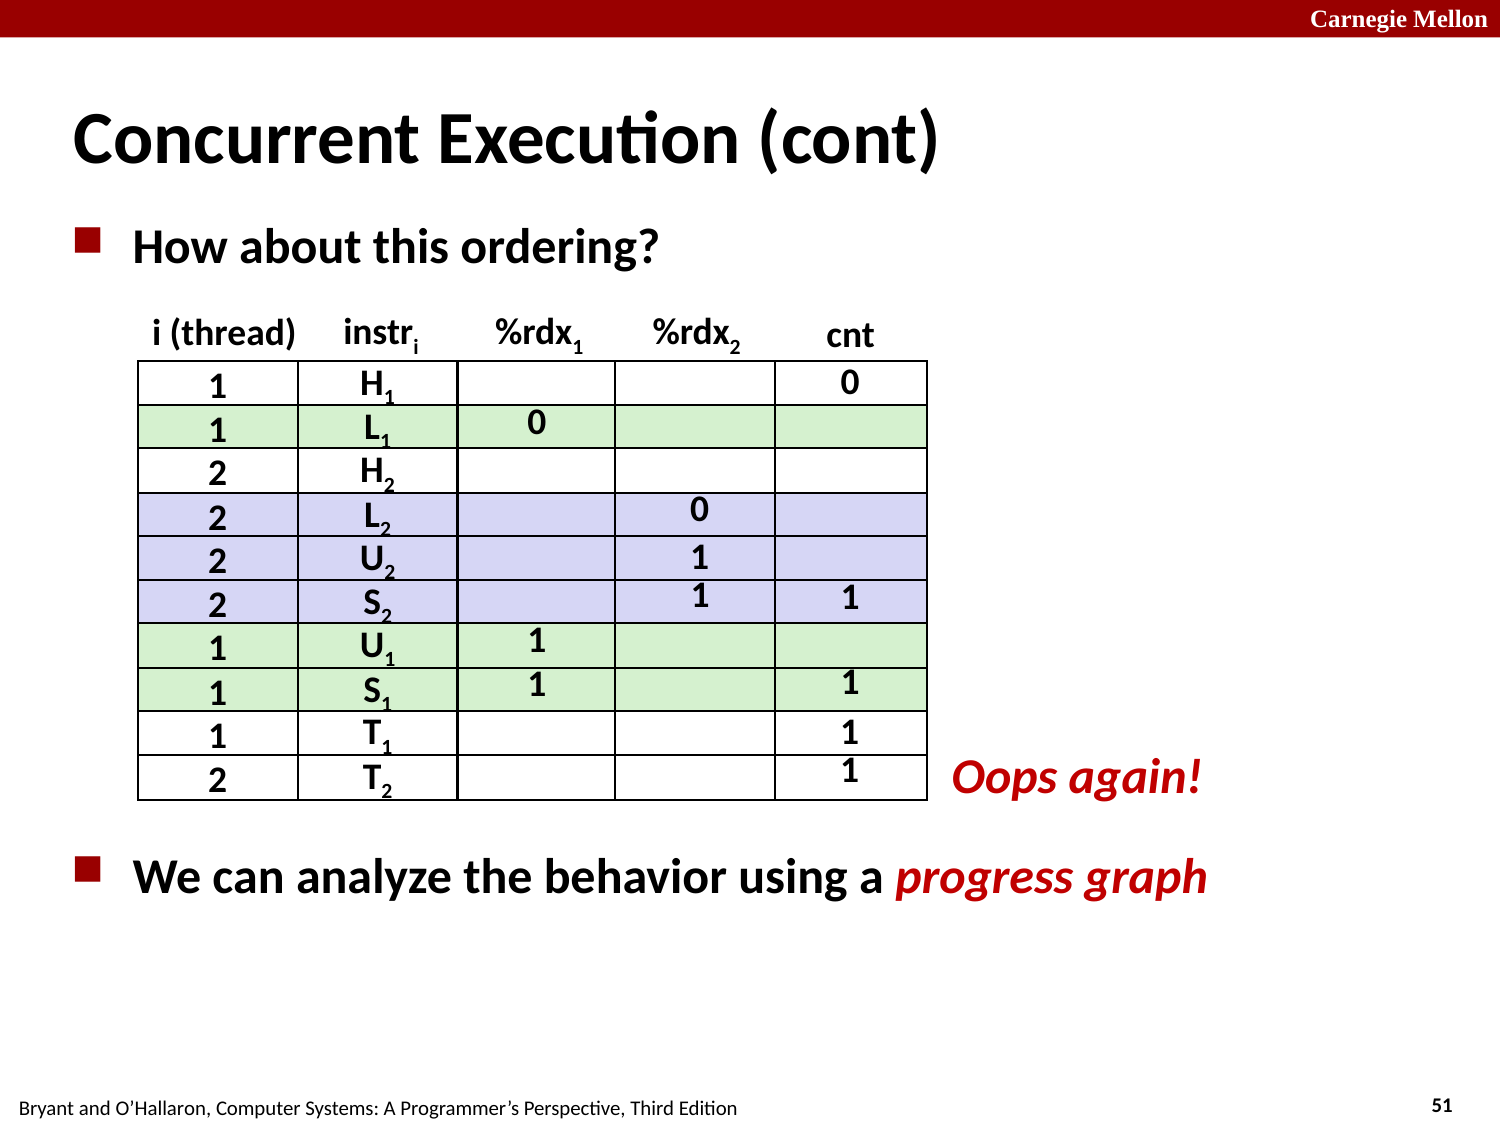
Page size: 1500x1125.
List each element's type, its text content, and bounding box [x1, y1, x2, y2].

text_box [875, 667, 928, 710]
text_box [725, 492, 775, 535]
text_box [614, 405, 775, 448]
text_box U1 [298, 623, 457, 667]
text_box U2 [298, 535, 457, 580]
text_box S1 [298, 667, 457, 710]
text_box [775, 667, 825, 710]
text_box [775, 448, 928, 492]
text_box 1 [675, 524, 725, 562]
text_box 2 [137, 580, 298, 623]
list How about this ordering? We can analyze the behavior using a progress graph [60, 206, 1357, 1023]
text_box 0 [512, 389, 562, 450]
text_box [614, 360, 775, 405]
text_box cnt [811, 303, 890, 363]
text_box 0 [825, 349, 875, 410]
text_box [457, 623, 512, 667]
text_box 1 [825, 699, 875, 760]
text_box [775, 580, 825, 623]
text_box [614, 448, 775, 492]
text_box [775, 405, 928, 448]
text_box [562, 623, 614, 667]
text_box 1 [512, 607, 562, 651]
text_box 1 [137, 405, 298, 448]
text_box [457, 535, 614, 580]
text_box L1 [298, 405, 457, 448]
text_box 2 [137, 492, 298, 535]
text_box [457, 405, 512, 448]
title Concurrent Execution (cont) [58, 71, 1305, 197]
text_box [614, 535, 675, 580]
text_box [457, 667, 512, 710]
text_box S2 [298, 580, 457, 623]
text_box [775, 535, 928, 580]
text_box 2 [137, 755, 298, 800]
text_box L2 [298, 492, 457, 535]
text_box %rdx2 [637, 299, 756, 366]
text_box [457, 360, 614, 405]
text_box 1 [675, 562, 725, 623]
text_box [562, 405, 614, 448]
text_box [614, 667, 775, 710]
text_box [614, 755, 775, 800]
text_box 2 [137, 448, 298, 492]
text_box [614, 710, 775, 755]
text_box [457, 448, 614, 492]
text_box 1 [825, 649, 875, 699]
text_box [457, 492, 614, 535]
text_box H1 [298, 360, 457, 405]
text_box [775, 755, 928, 800]
text_box [775, 623, 928, 667]
text_box [875, 710, 928, 755]
text_box [775, 710, 825, 755]
text_box 1 [512, 651, 562, 712]
text_box H2 [298, 448, 457, 492]
text_box [875, 580, 928, 623]
text_box [875, 360, 928, 405]
text_box 2 [137, 535, 298, 580]
text_box Oops again! [936, 736, 1218, 812]
text_box [614, 580, 675, 623]
text_box instri [328, 299, 434, 366]
text_box [725, 535, 775, 580]
text_box 1 [825, 760, 875, 798]
text_box [725, 580, 775, 623]
text_box i (thread) [137, 300, 312, 361]
text_box 1 [137, 710, 298, 755]
text_box 1 [137, 667, 298, 710]
text_box [775, 492, 928, 535]
text_box %rdx1 [480, 299, 599, 366]
text_box 1 [137, 361, 298, 405]
text_box [457, 710, 614, 755]
text_box 1 [825, 564, 875, 625]
text_box T1 [298, 710, 457, 755]
text_box [562, 667, 614, 710]
text_box 0 [675, 476, 725, 524]
text_box [457, 580, 614, 623]
text_box 1 [137, 623, 298, 667]
text_box [614, 492, 675, 535]
text_box [457, 755, 614, 800]
text_box [614, 623, 775, 667]
text_box T2 [298, 755, 457, 800]
text_box [775, 360, 825, 405]
